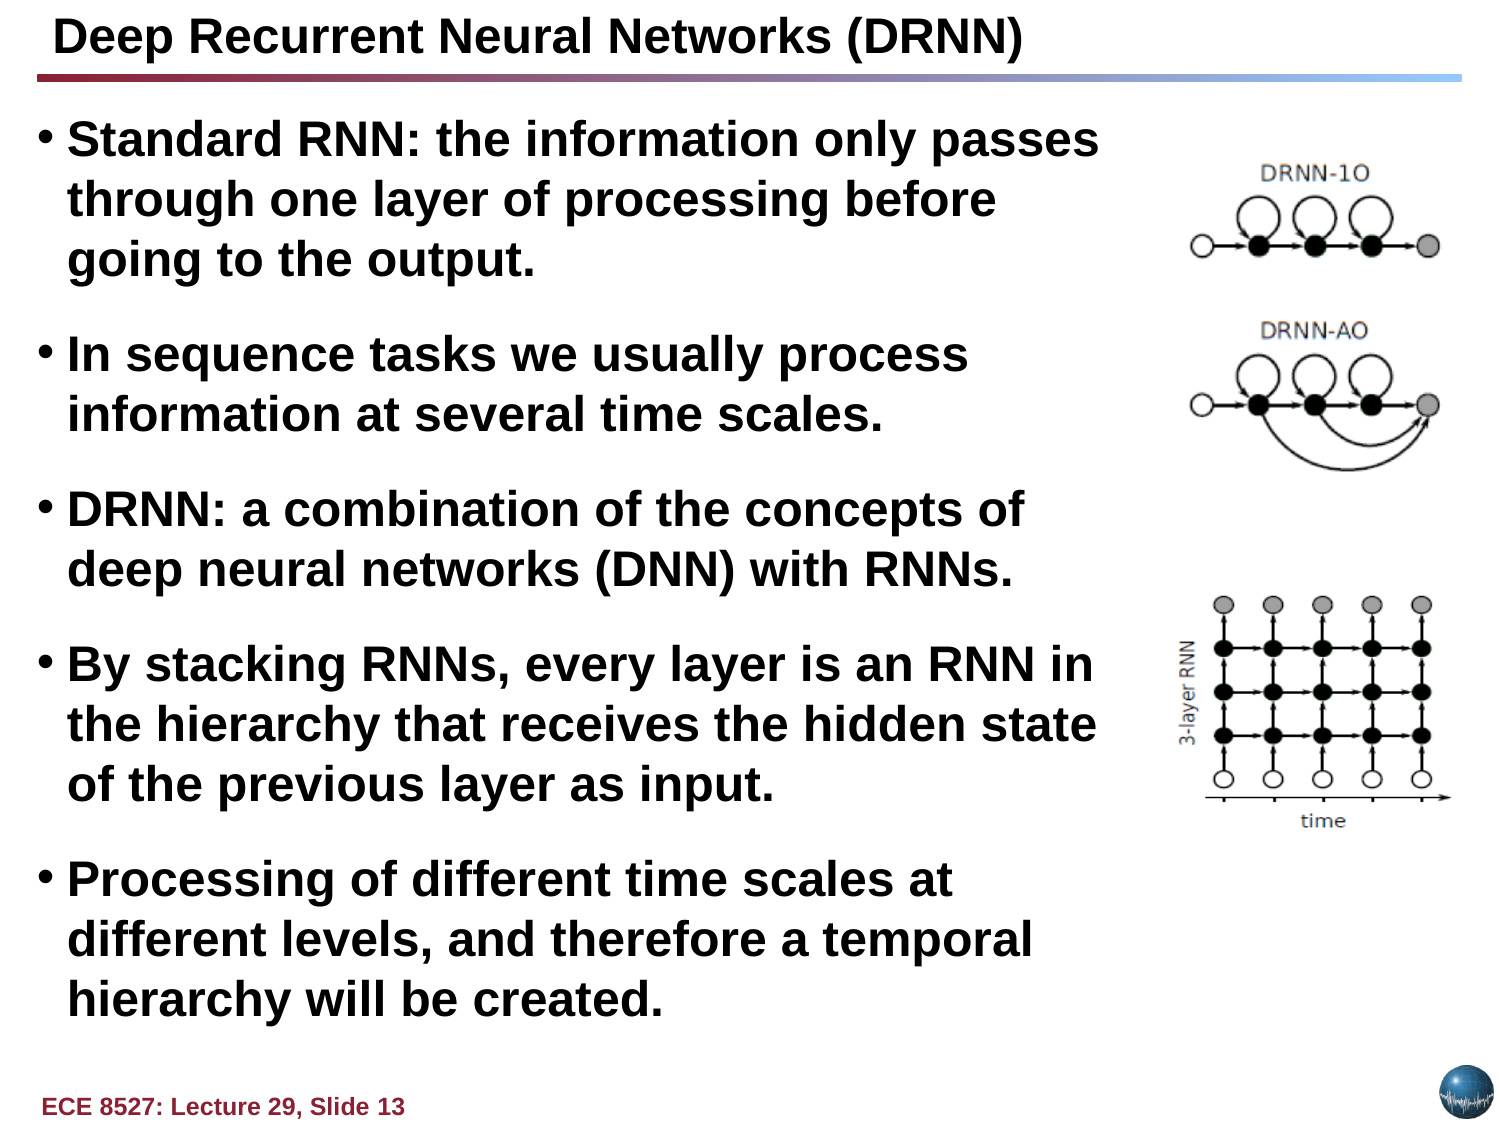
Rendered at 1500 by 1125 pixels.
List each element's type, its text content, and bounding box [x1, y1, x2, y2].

text_box Standard RNN: the information only passes through one layer of processing before going to the output. In sequence tasks we usually process information at several time scales. DRNN: a combination of the concepts of deep neural networks (DNN) with RNNs. By stacking RNNs, every layer is an RNN in the hierarchy that receives the hidden state of the previous layer as input. Processing of different time scales at different levels, and therefore a temporal hierarchy will be created. [36, 106, 1130, 1035]
picture [1439, 1065, 1494, 1119]
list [1148, 512, 1493, 839]
title Deep Recurrent Neural Networks (DRNN) [37, 6, 1500, 61]
picture [1105, 114, 1500, 512]
